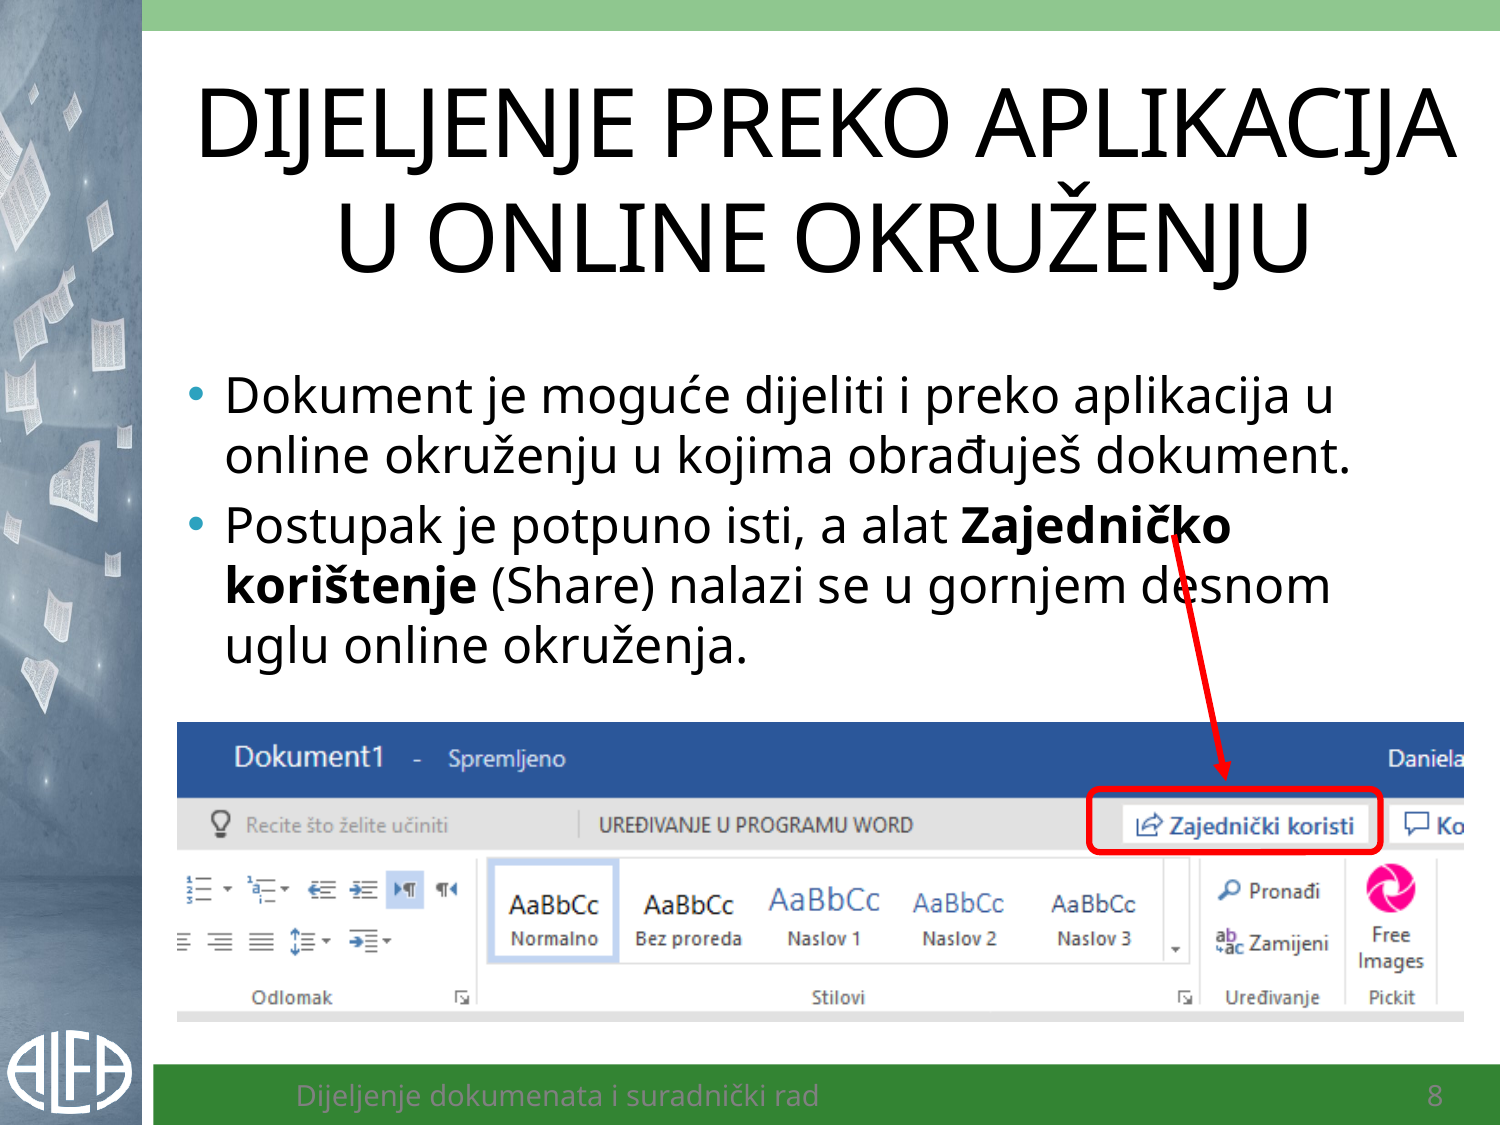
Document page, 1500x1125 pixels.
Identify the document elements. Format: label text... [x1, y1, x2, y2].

list Dokument je moguće dijeliti i preko aplikacija u online okruženju u kojima obrađuješ dokument. Postupak je potpuno isti, a alat Zajedničko korištenje (Share) nalazi se u gornjem desnom uglu online okruženja. [153, 355, 1465, 1057]
slide_number 8 [1405, 1067, 1466, 1125]
footer Dijeljenje dokumenata i suradnički rad [153, 1064, 963, 1125]
title DIJELJENJE PREKO APLIKACIJA U ONLINE OKRUŽENJU [149, 54, 1500, 298]
picture [0, 0, 142, 1125]
picture [176, 721, 1464, 1022]
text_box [1173, 534, 1227, 782]
